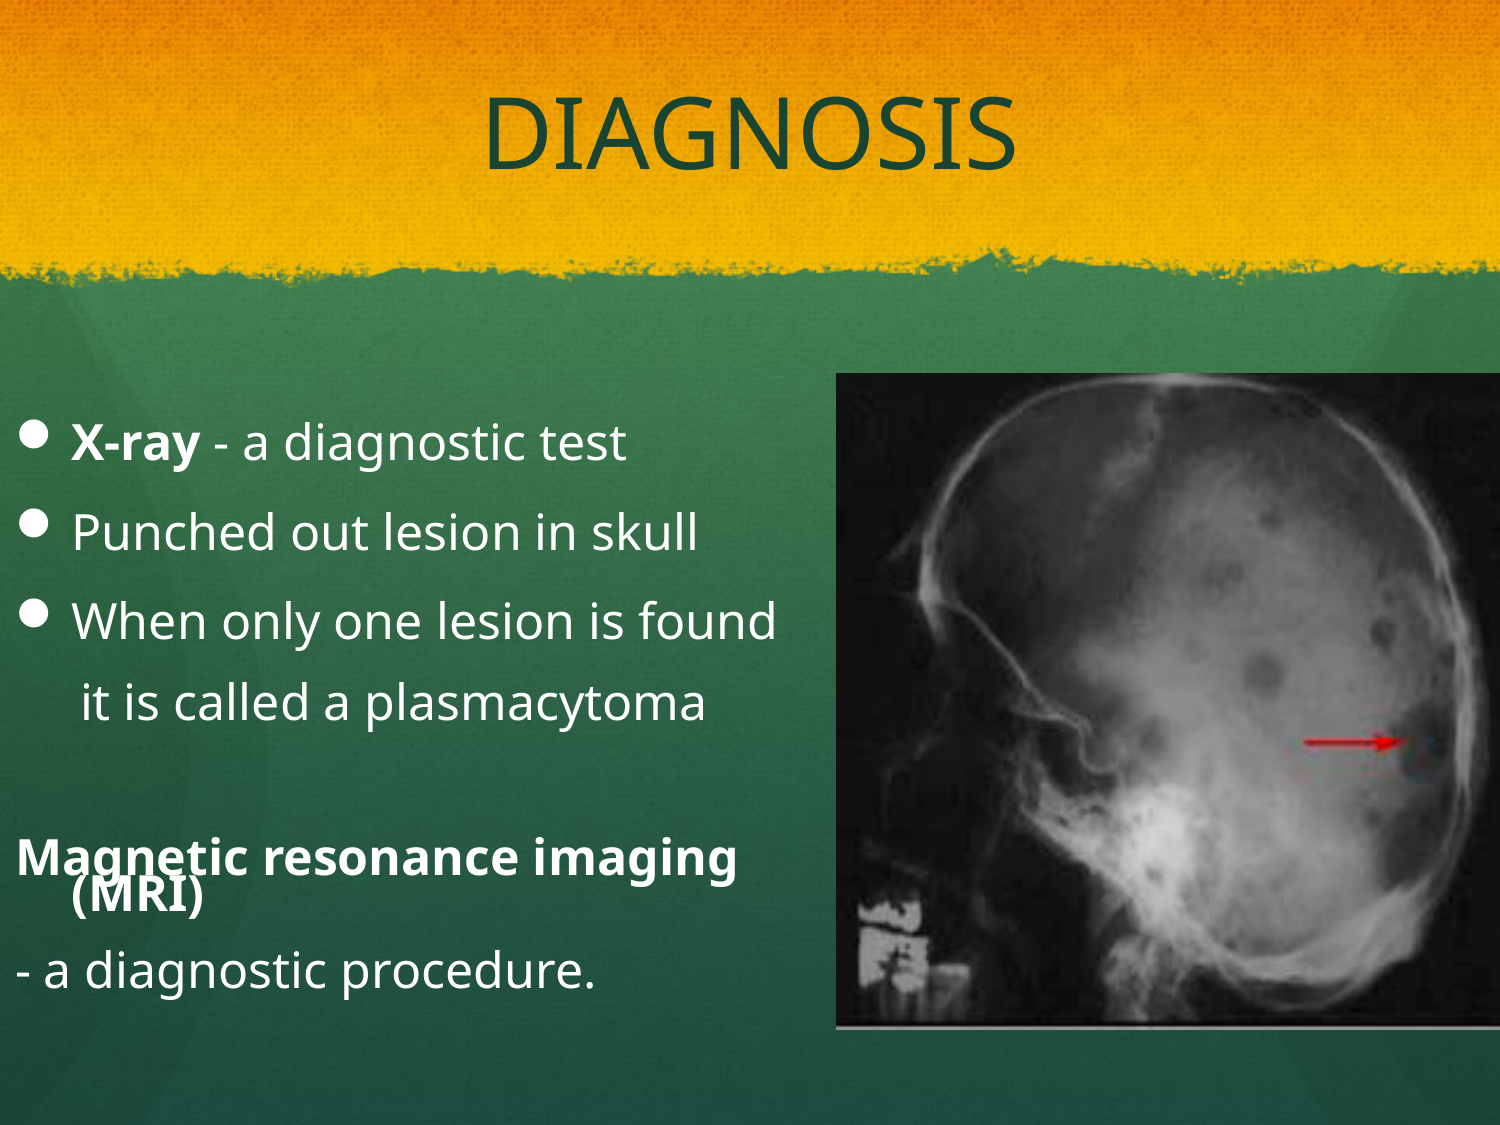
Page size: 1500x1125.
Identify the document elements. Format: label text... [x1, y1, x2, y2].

picture [0, 0, 1500, 1125]
list X-ray - a diagnostic test Punched out lesion in skull When only one lesion is found it is called a plasmacytoma Magnetic resonance imaging (MRI) - a diagnostic procedure. [0, 313, 837, 1062]
title DIAGNOSIS [125, 13, 1375, 246]
